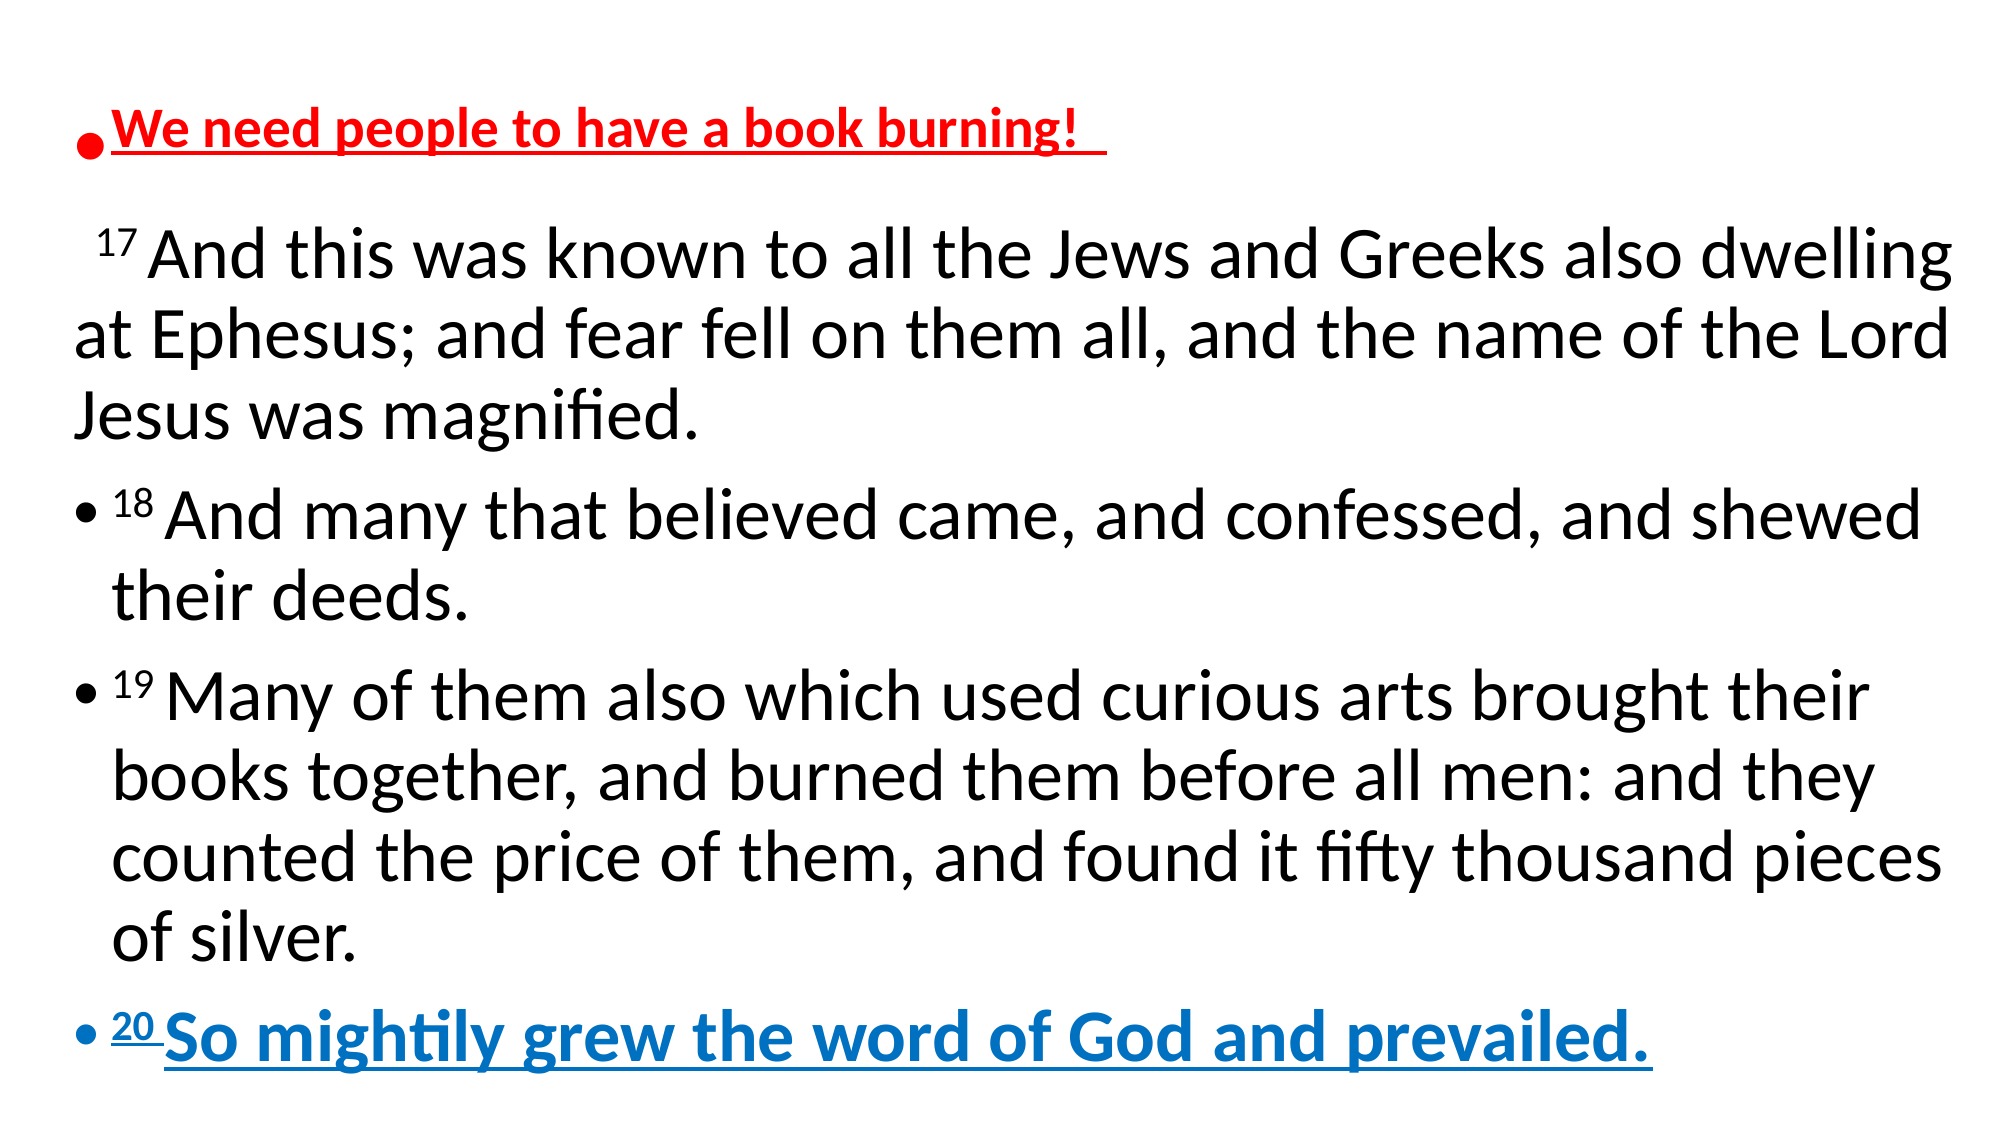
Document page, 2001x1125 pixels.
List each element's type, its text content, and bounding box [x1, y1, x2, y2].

list We need people to have a book burning! 17 And this was known to all the Jews and Greeks also dwelling at Ephesus; and fear fell on them all, and the name of the Lord Jesus was magnified. 18 And many that believed came, and confessed, and shewed their deeds. 19 Many of them also which used curious arts brought their books together, and burned them before all men: and they counted the price of them, and found it fifty thousand pieces of silver. 20 So mightily grew the word of God and prevailed. [59, 20, 1984, 1092]
